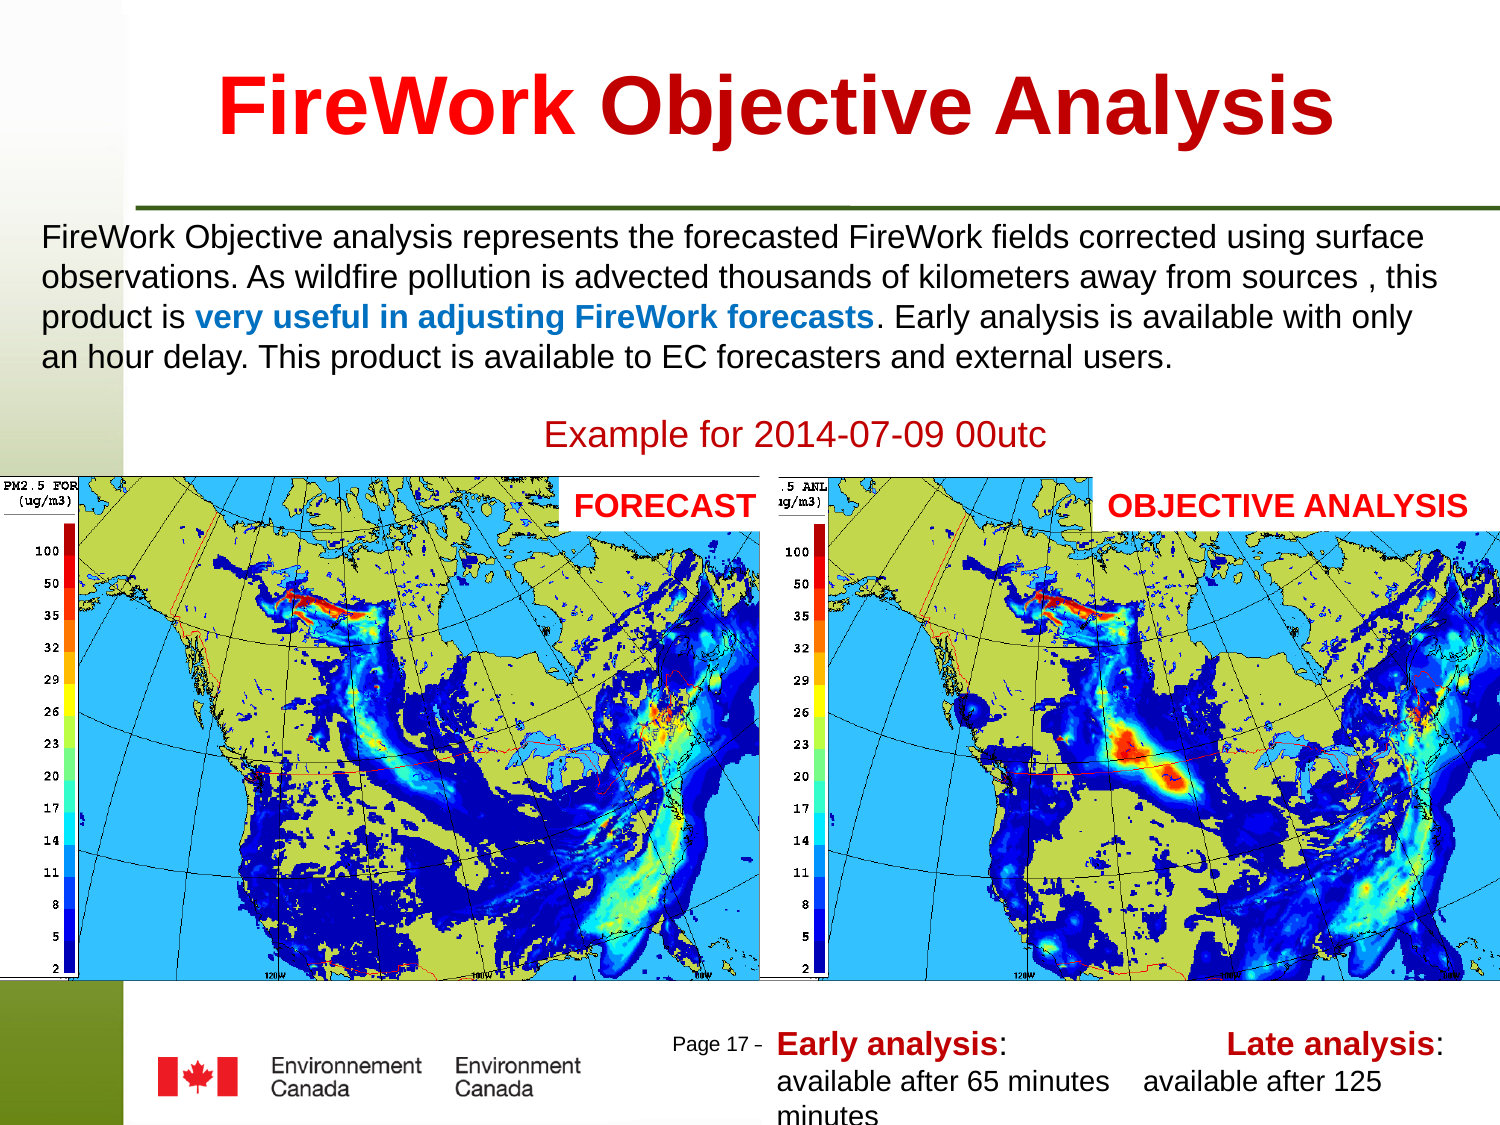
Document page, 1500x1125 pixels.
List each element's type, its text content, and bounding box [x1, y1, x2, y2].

picture [0, 0, 1500, 1125]
text_box Early analysis: Late analysis: available after 65 minutes available after 125 minutes [761, 1014, 1500, 1125]
text_box FireWork Objective analysis represents the forecasted FireWork fields corrected using surface observations. As wildfire pollution is advected thousands of kilometers away from sources , this product is very useful in adjusting FireWork forecasts. Early analysis is available with only an hour delay. This product is available to EC forecasters and external users. [26, 208, 1474, 383]
text_box Example for 2014-07-09 00utc [528, 402, 1062, 463]
title FireWork Objective Analysis [95, 42, 1458, 208]
